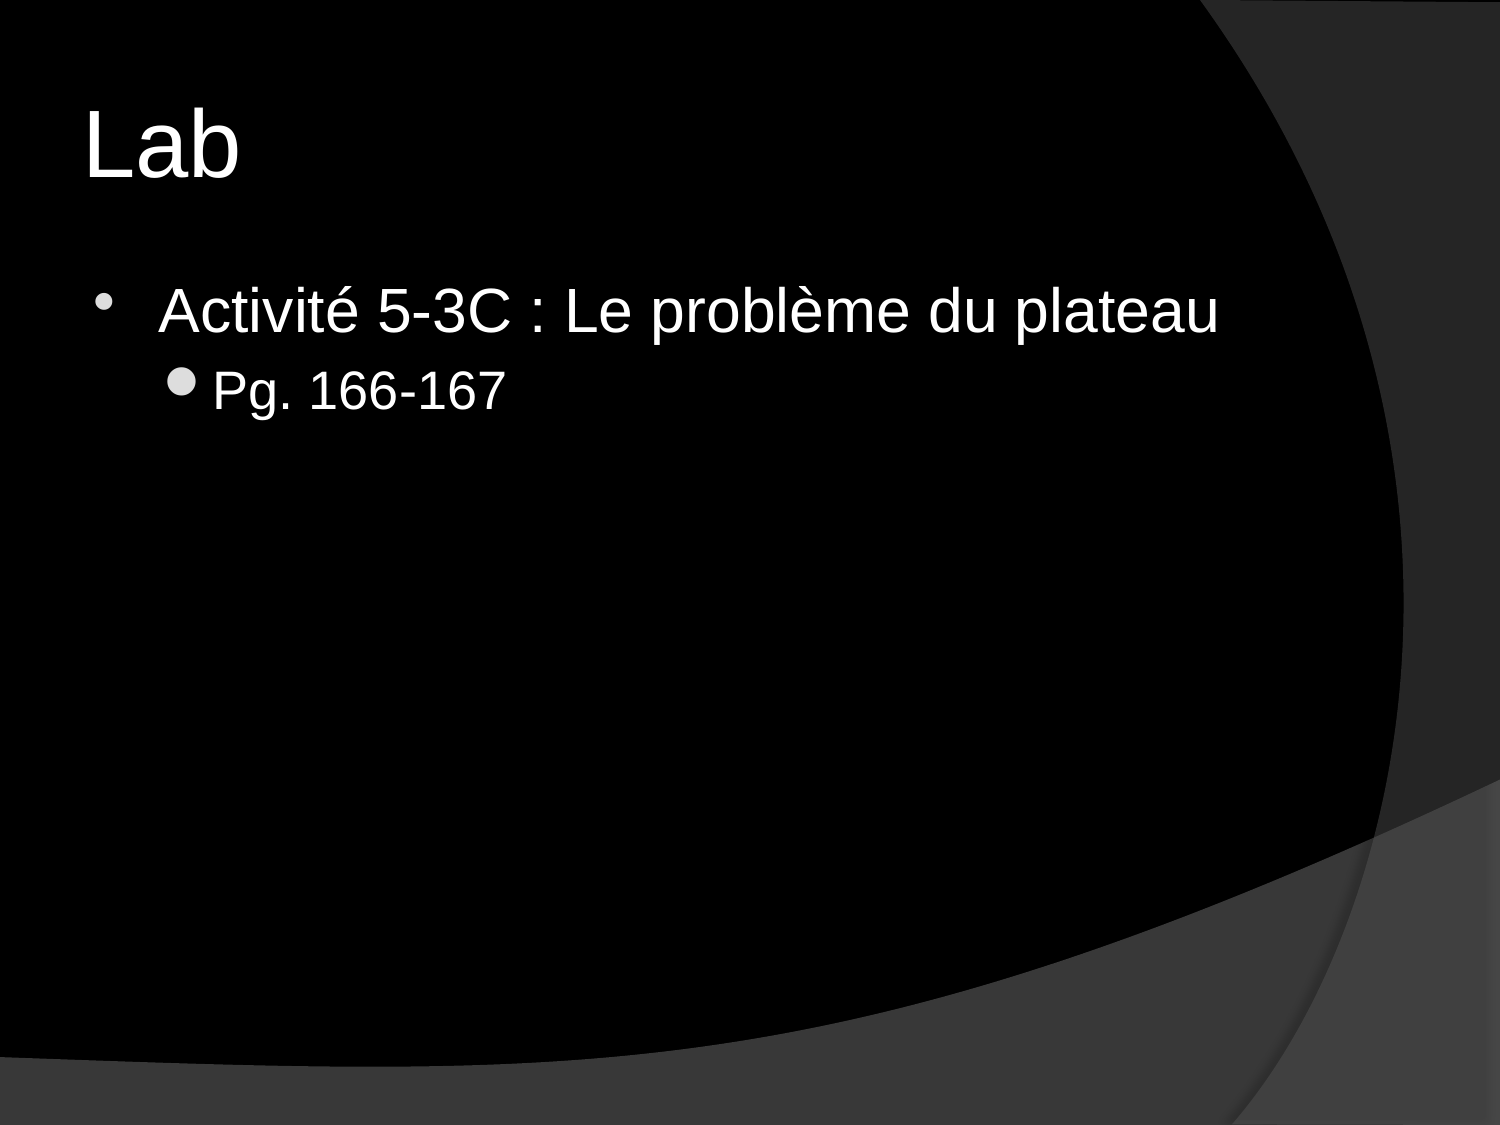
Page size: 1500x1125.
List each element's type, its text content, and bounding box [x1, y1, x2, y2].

list Activité 5-3C : Le problème du plateau Pg. 166-167 [75, 262, 1300, 1005]
title Lab [75, 45, 1300, 233]
